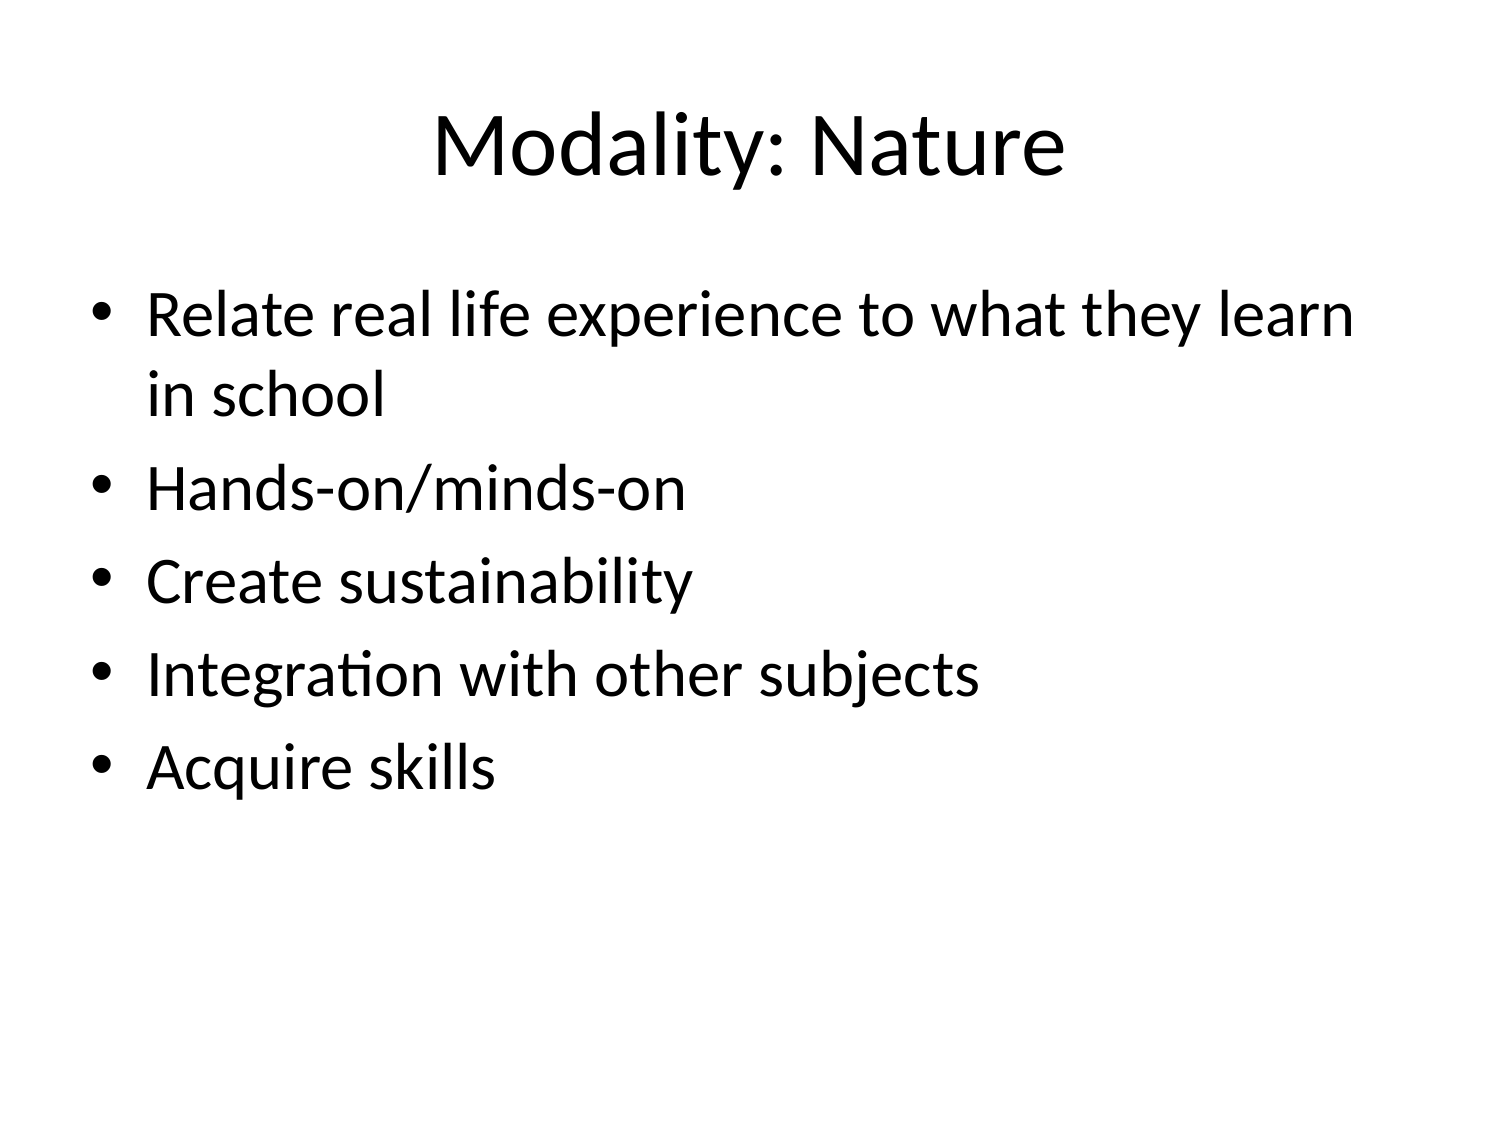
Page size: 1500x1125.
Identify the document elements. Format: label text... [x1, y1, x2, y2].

title Modality: Nature [75, 45, 1425, 233]
list Relate real life experience to what they learn in school Hands-on/minds-on Create sustainability Integration with other subjects Acquire skills [75, 262, 1425, 1005]
